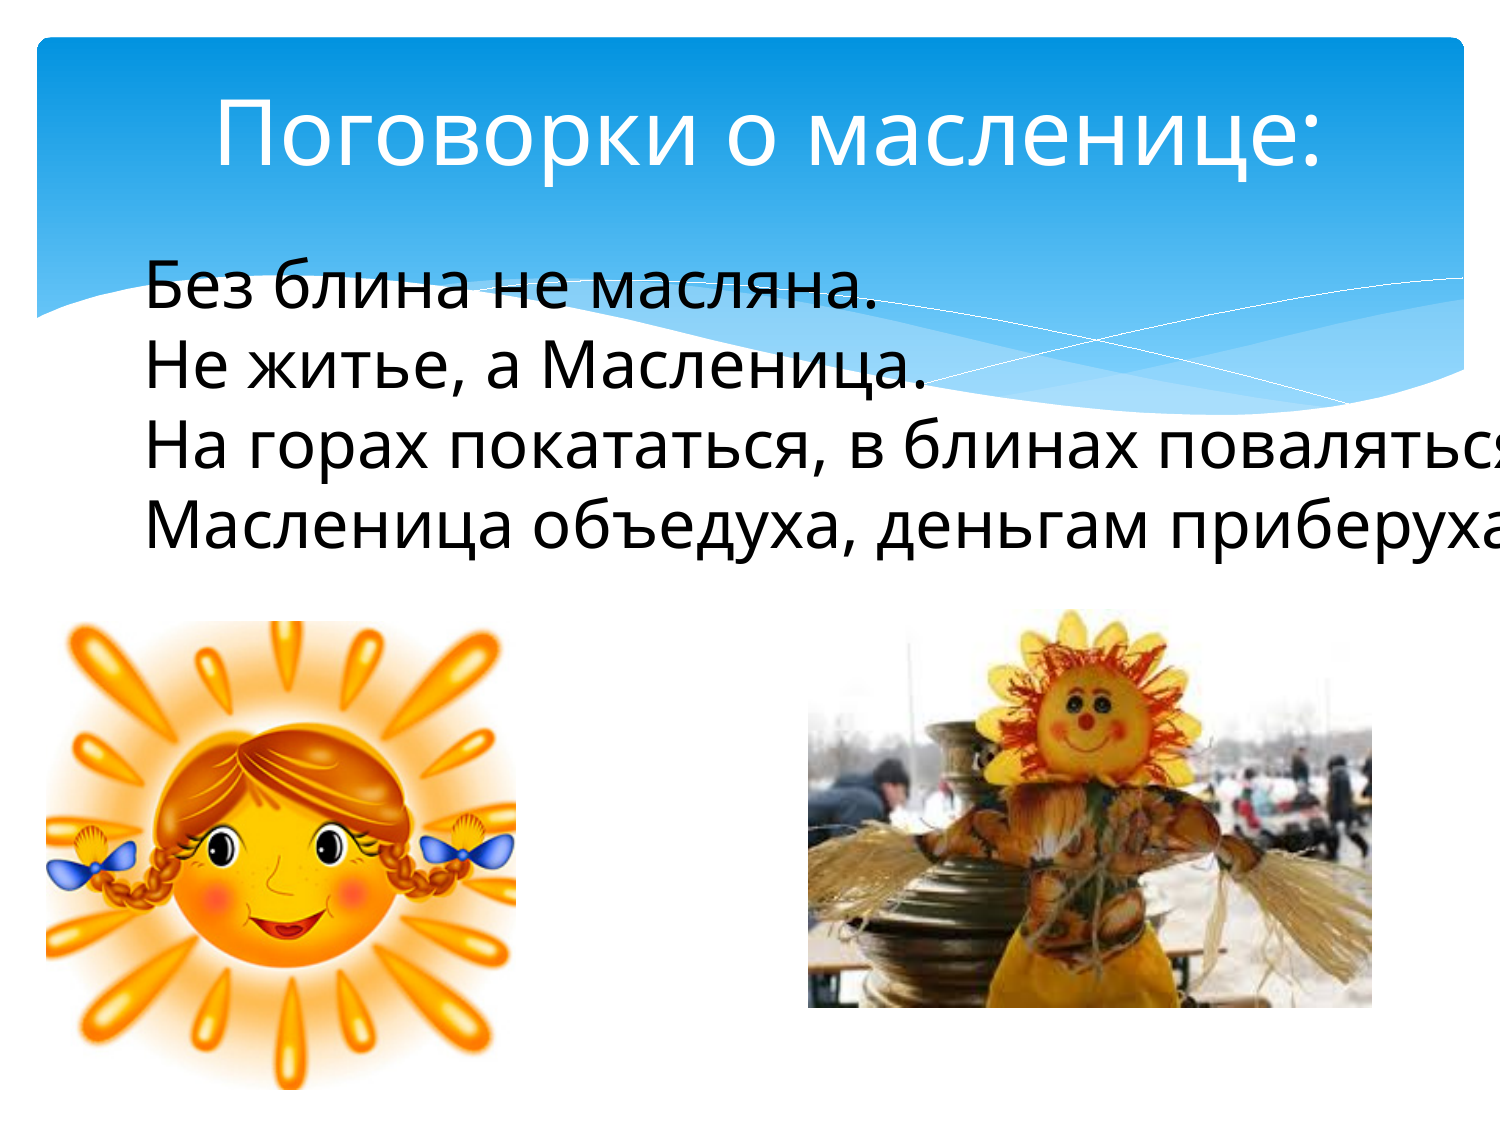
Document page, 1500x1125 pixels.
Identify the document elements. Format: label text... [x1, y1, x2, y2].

text_box Без блина не масляна. Не житье, а Масленица. На горах покататься, в блинах поваляться. Масленица объедуха, деньгам приберуха. [128, 234, 1500, 569]
picture [46, 620, 516, 1091]
picture [808, 609, 1372, 1009]
title Поговорки о масленице: [0, 46, 1500, 211]
